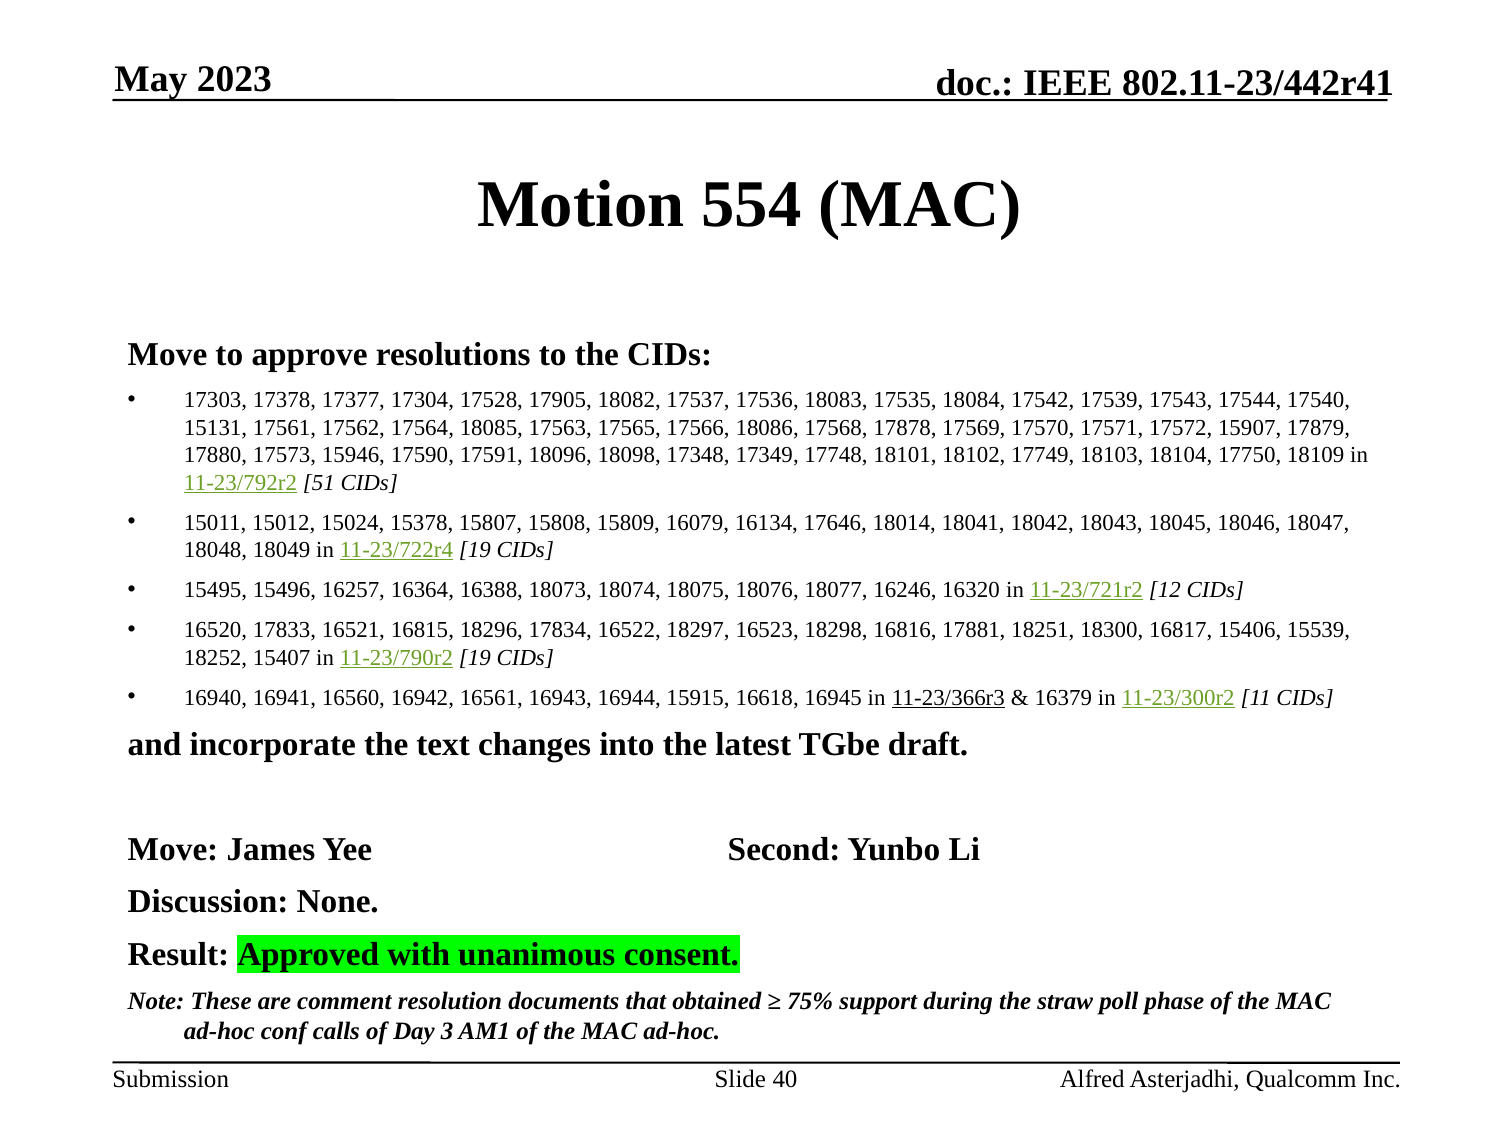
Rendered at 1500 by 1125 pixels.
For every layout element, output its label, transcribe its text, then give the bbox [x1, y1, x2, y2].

footer Alfred Asterjadhi, Qualcomm Inc. [878, 1061, 1402, 1093]
slide_number Slide 40 [712, 1061, 800, 1123]
list Move to approve resolutions to the CIDs: 17303, 17378, 17377, 17304, 17528, 17905, 18082, 17537, 17536, 18083, 17535, 18084, 17542, 17539, 17543, 17544, 17540, 15131, 17561, 17562, 17564, 18085, 17563, 17565, 17566, 18086, 17568, 17878, 17569, 17570, 17571, 17572, 15907, 17879, 17880, 17573, 15946, 17590, 17591, 18096, 18098, 17348, 17349, 17748, 18101, 18102, 17749, 18103, 18104, 17750, 18109 in 11-23/792r2 [51 CIDs] 15011, 15012, 15024, 15378, 15807, 15808, 15809, 16079, 16134, 17646, 18014, 18041, 18042, 18043, 18045, 18046, 18047, 18048, 18049 in 11-23/722r4 [19 CIDs] 15495, 15496, 16257, 16364, 16388, 18073, 18074, 18075, 18076, 18077, 16246, 16320 in 11-23/721r2 [12 CIDs] 16520, 17833, 16521, 16815, 18296, 17834, 16522, 18297, 16523, 18298, 16816, 17881, 18251, 18300, 16817, 15406, 15539, 18252, 15407 in 11-23/790r2 [19 CIDs] 16940, 16941, 16560, 16942, 16561, 16943, 16944, 15915, 16618, 16945 in 11-23/366r3 & 16379 in 11-23/300r2 [11 CIDs] and incorporate the text changes into the latest TGbe draft. Move: James Yee Second: Yunbo Li Discussion: None. Result: Approved with unanimous consent. Note: These are comment resolution documents that obtained ≥ 75% support during the straw poll phase of the MAC ad-hoc conf calls of Day 3 AM1 of the MAC ad-hoc. [112, 324, 1388, 1063]
title Motion 554 (MAC) [112, 112, 1388, 288]
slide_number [114, 54, 423, 100]
